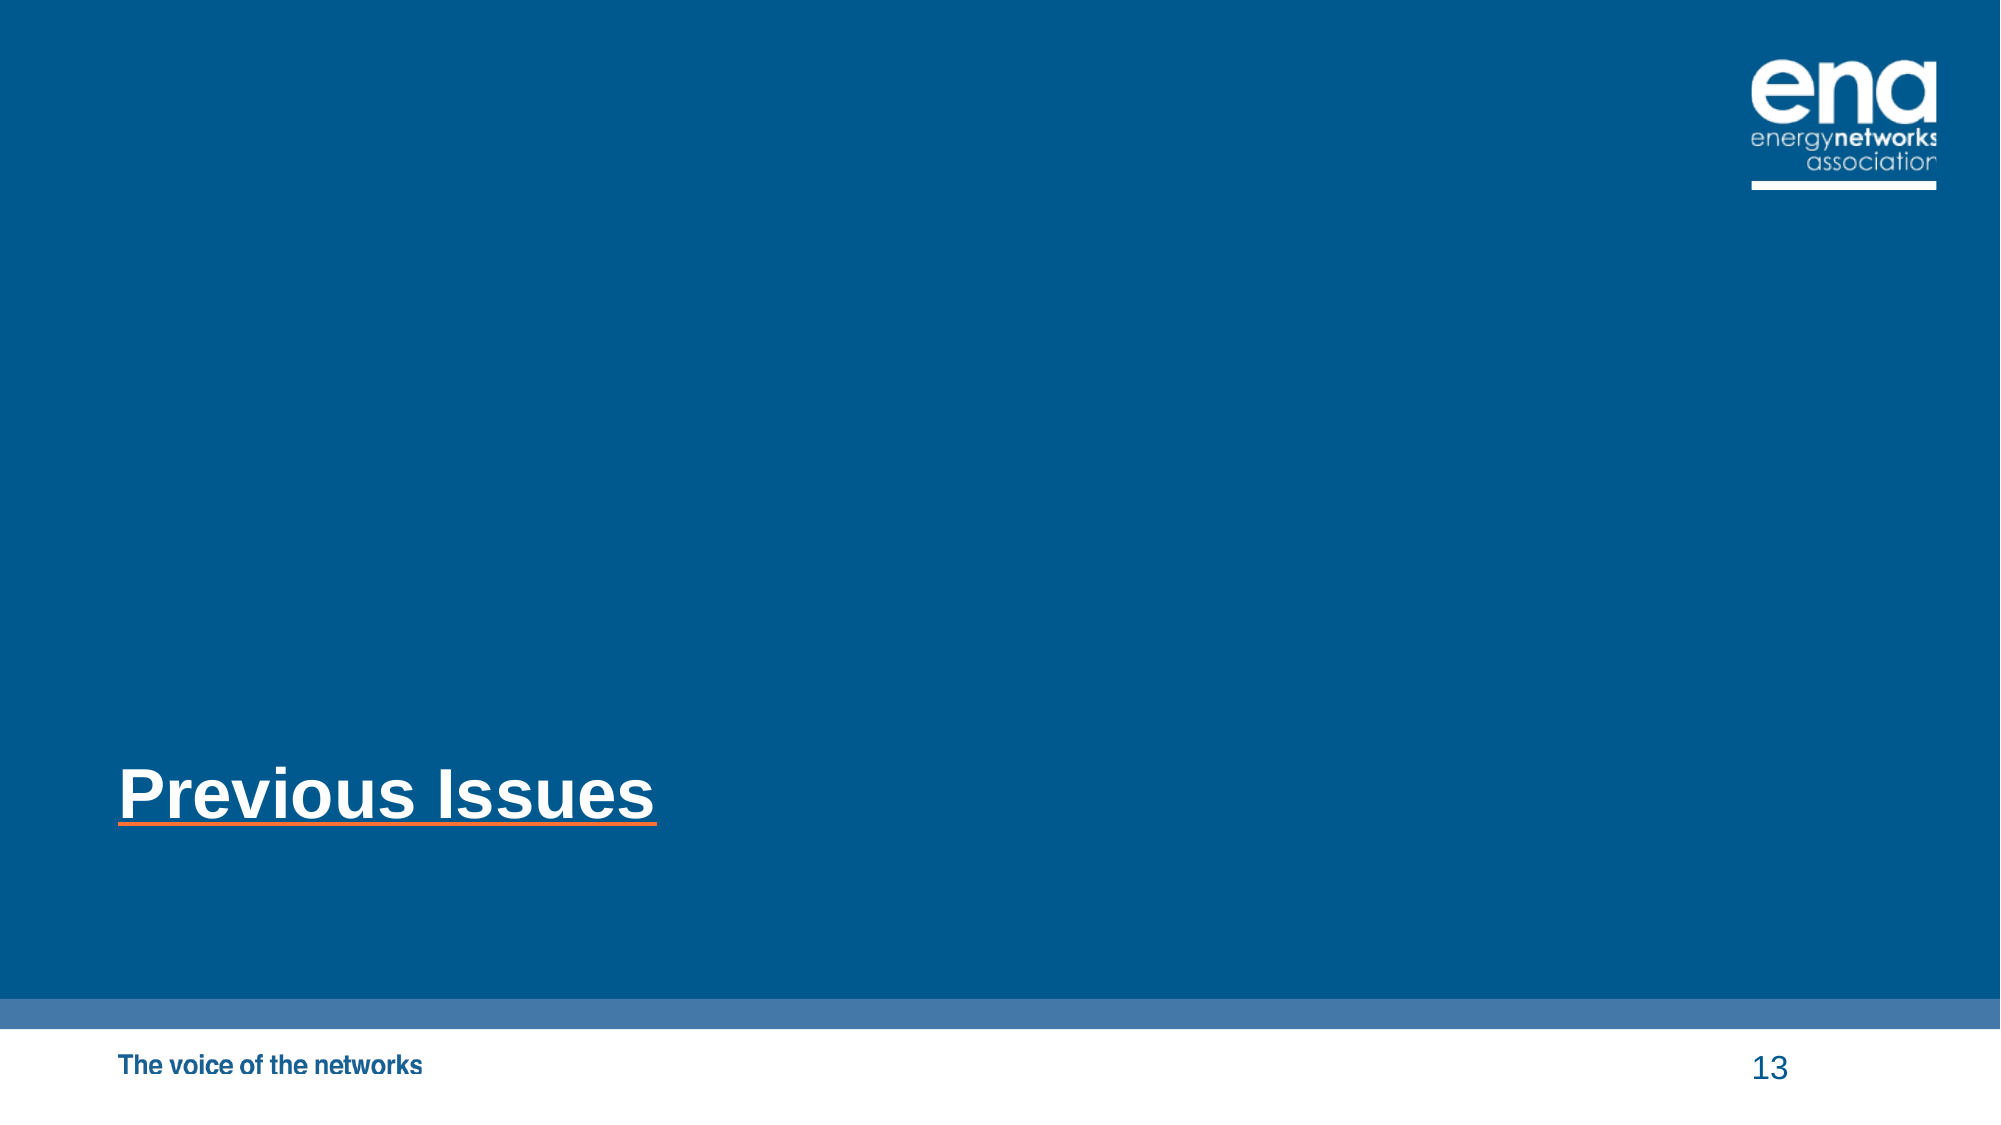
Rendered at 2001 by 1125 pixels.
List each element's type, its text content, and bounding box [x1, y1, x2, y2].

title Previous Issues [118, 578, 1403, 833]
slide_number 13 [1751, 1036, 1929, 1096]
